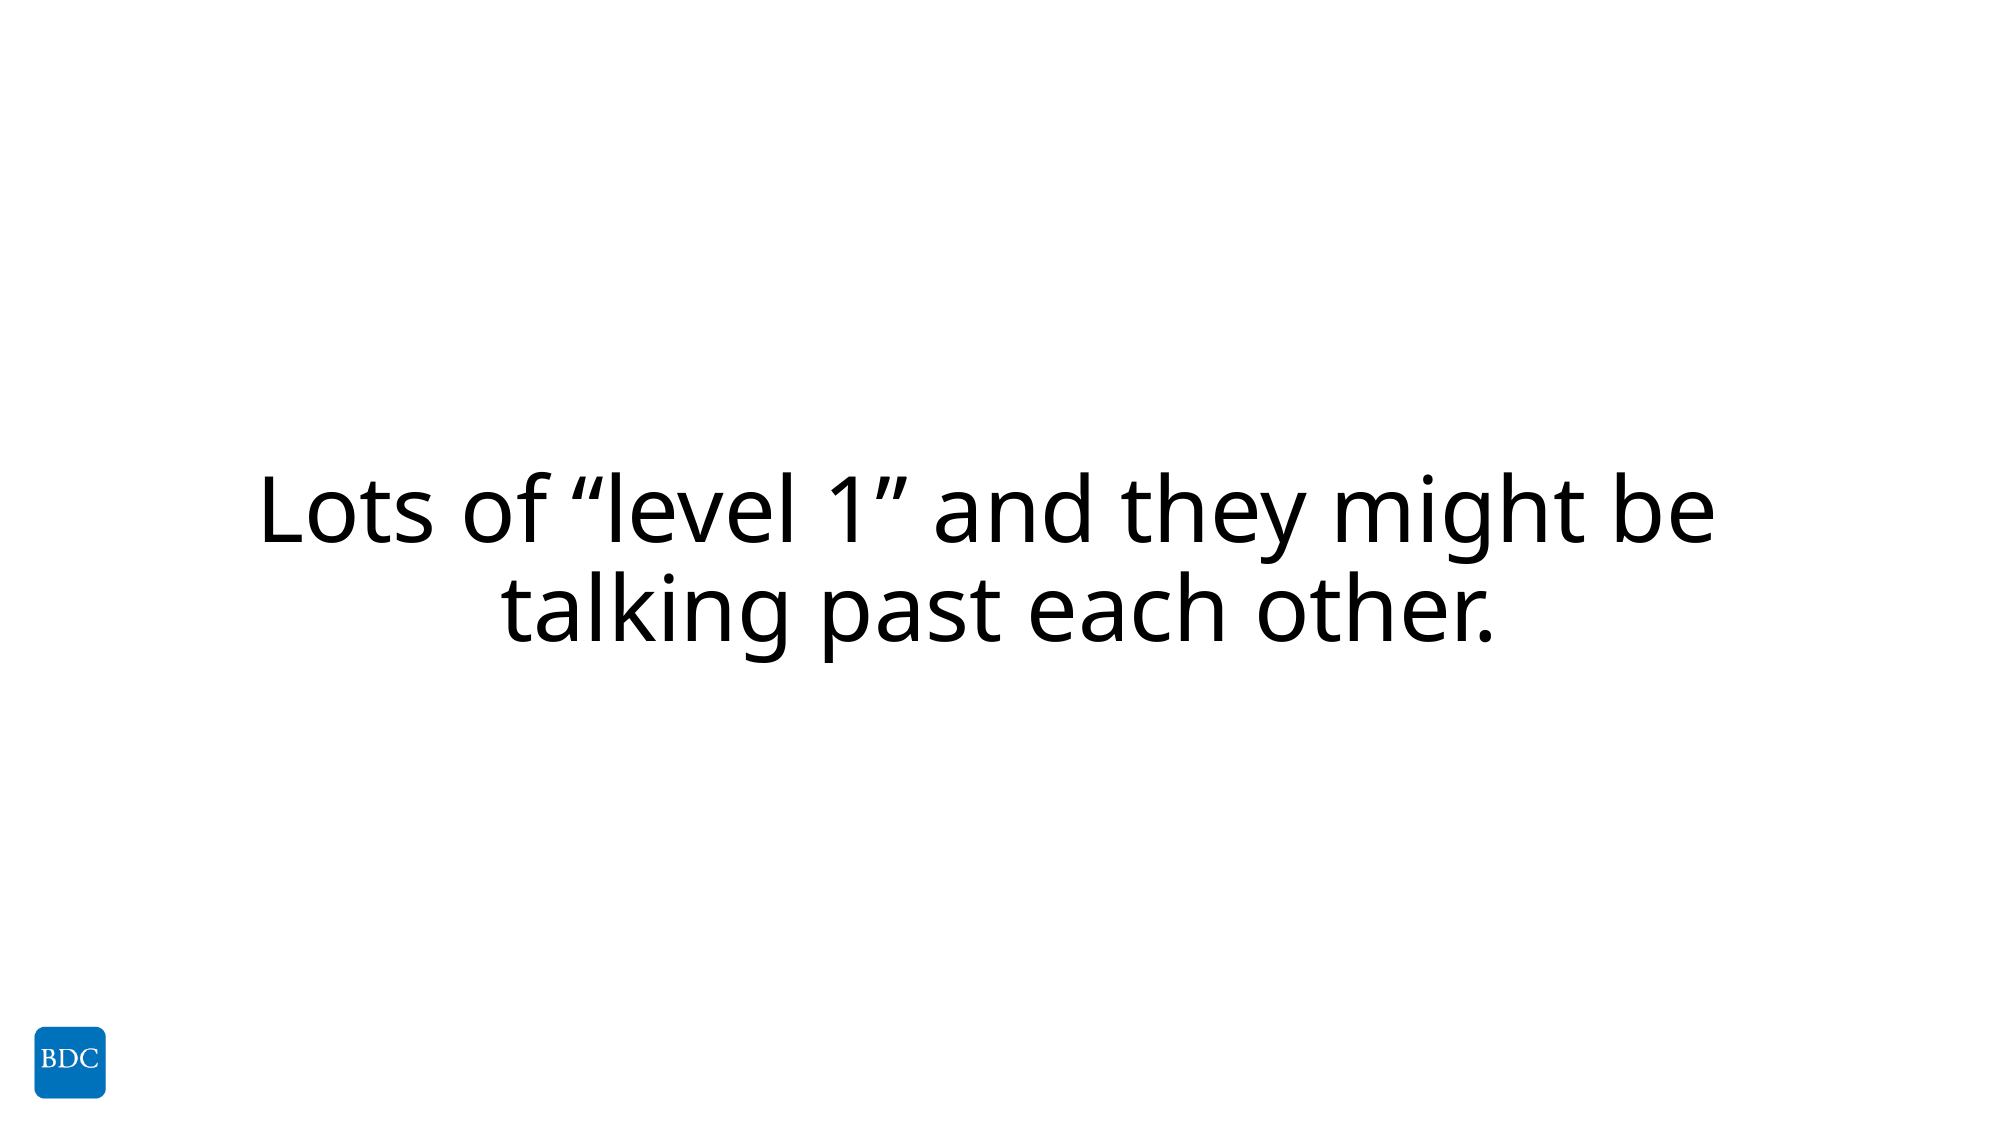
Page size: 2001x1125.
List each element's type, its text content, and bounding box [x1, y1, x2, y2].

title Lots of “level 1” and they might be talking past each other. [0, 0, 2000, 1125]
